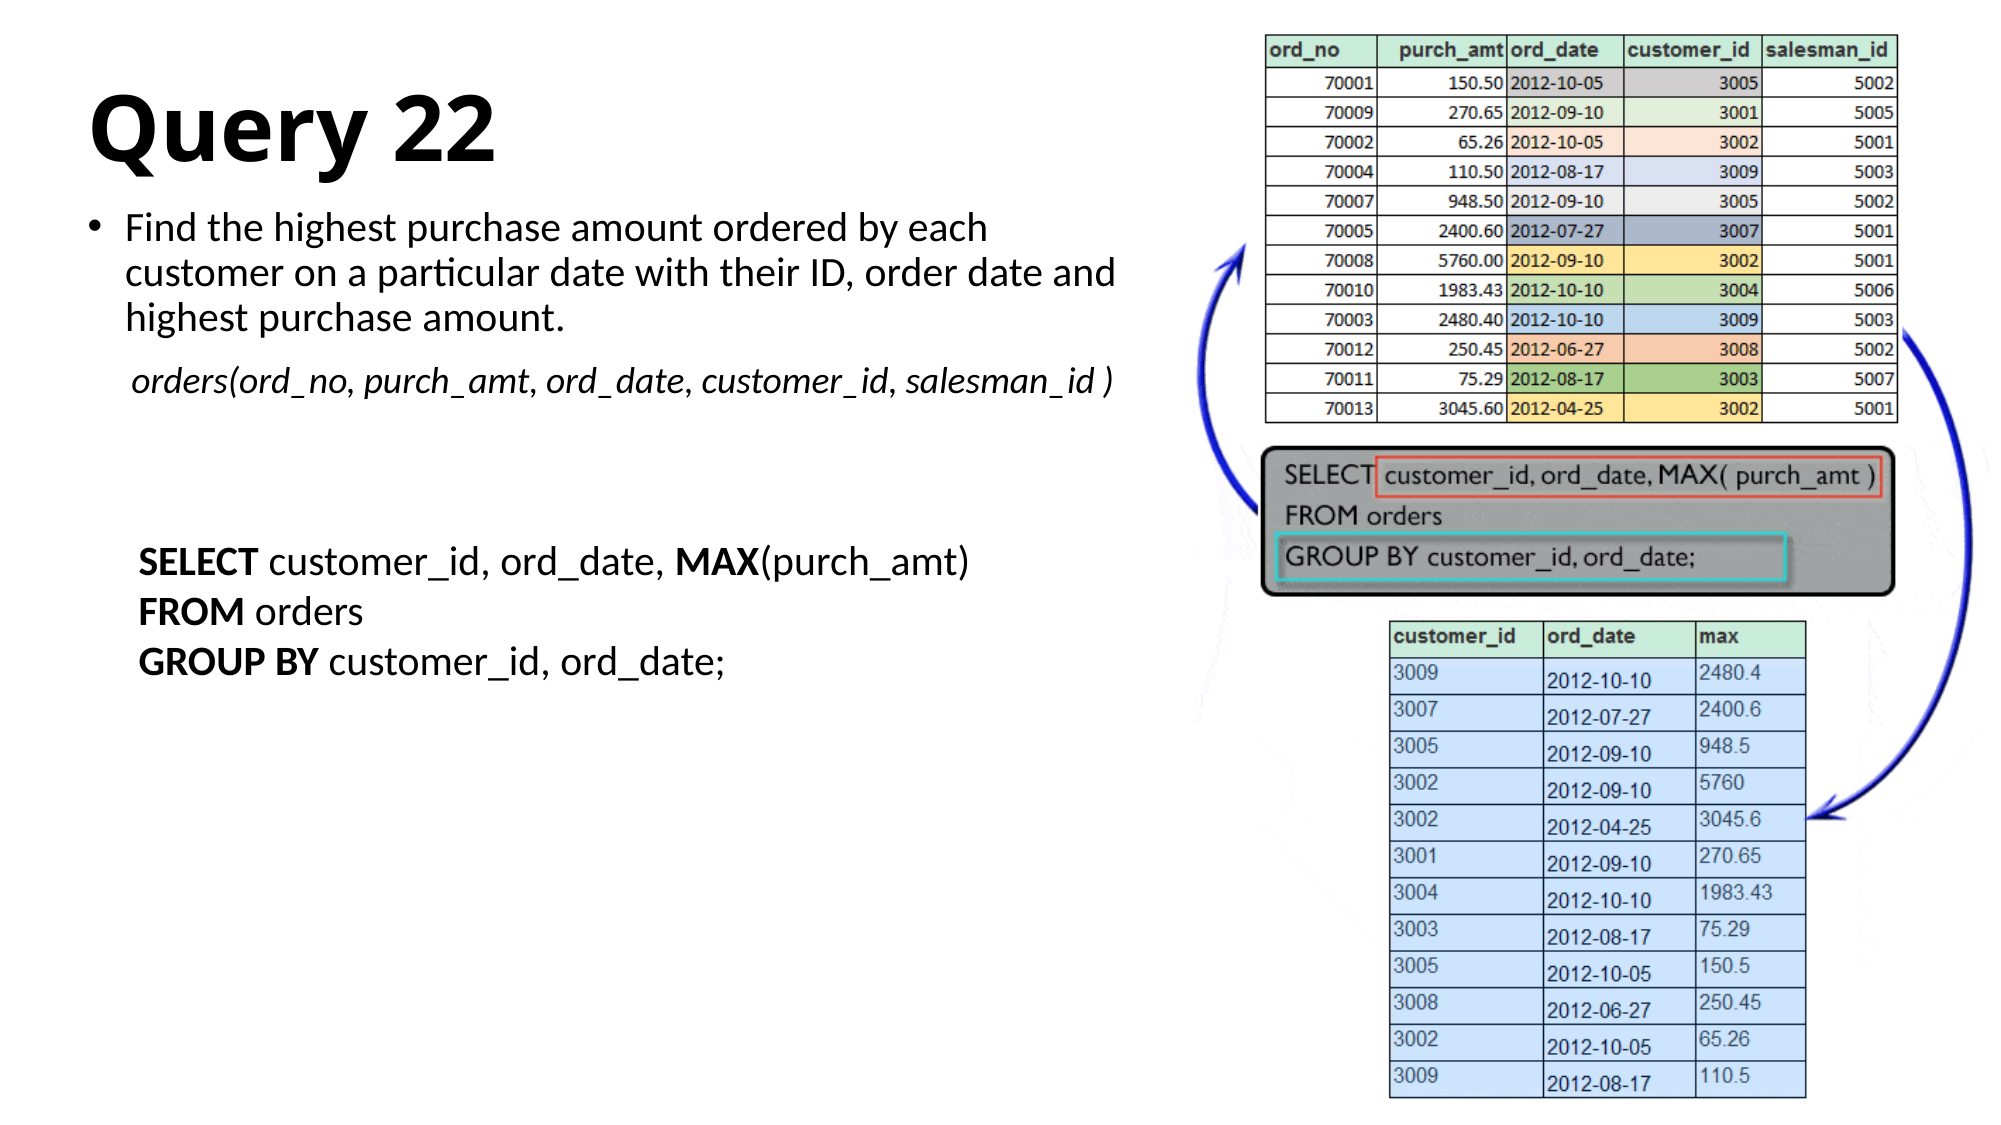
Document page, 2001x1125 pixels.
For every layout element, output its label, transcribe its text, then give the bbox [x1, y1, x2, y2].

list Find the highest purchase amount ordered by each customer on a particular date with their ID, order date and highest purchase amount. orders(ord_no, purch_amt, ord_date, customer_id, salesman_id ) [72, 197, 1173, 274]
text_box SELECT customer_id, ord_date, MAX(purch_amt) FROM orders GROUP BY customer_id, ord_date; [123, 526, 1000, 692]
title Query 22 [72, 66, 1194, 198]
picture [1194, 19, 1990, 1106]
